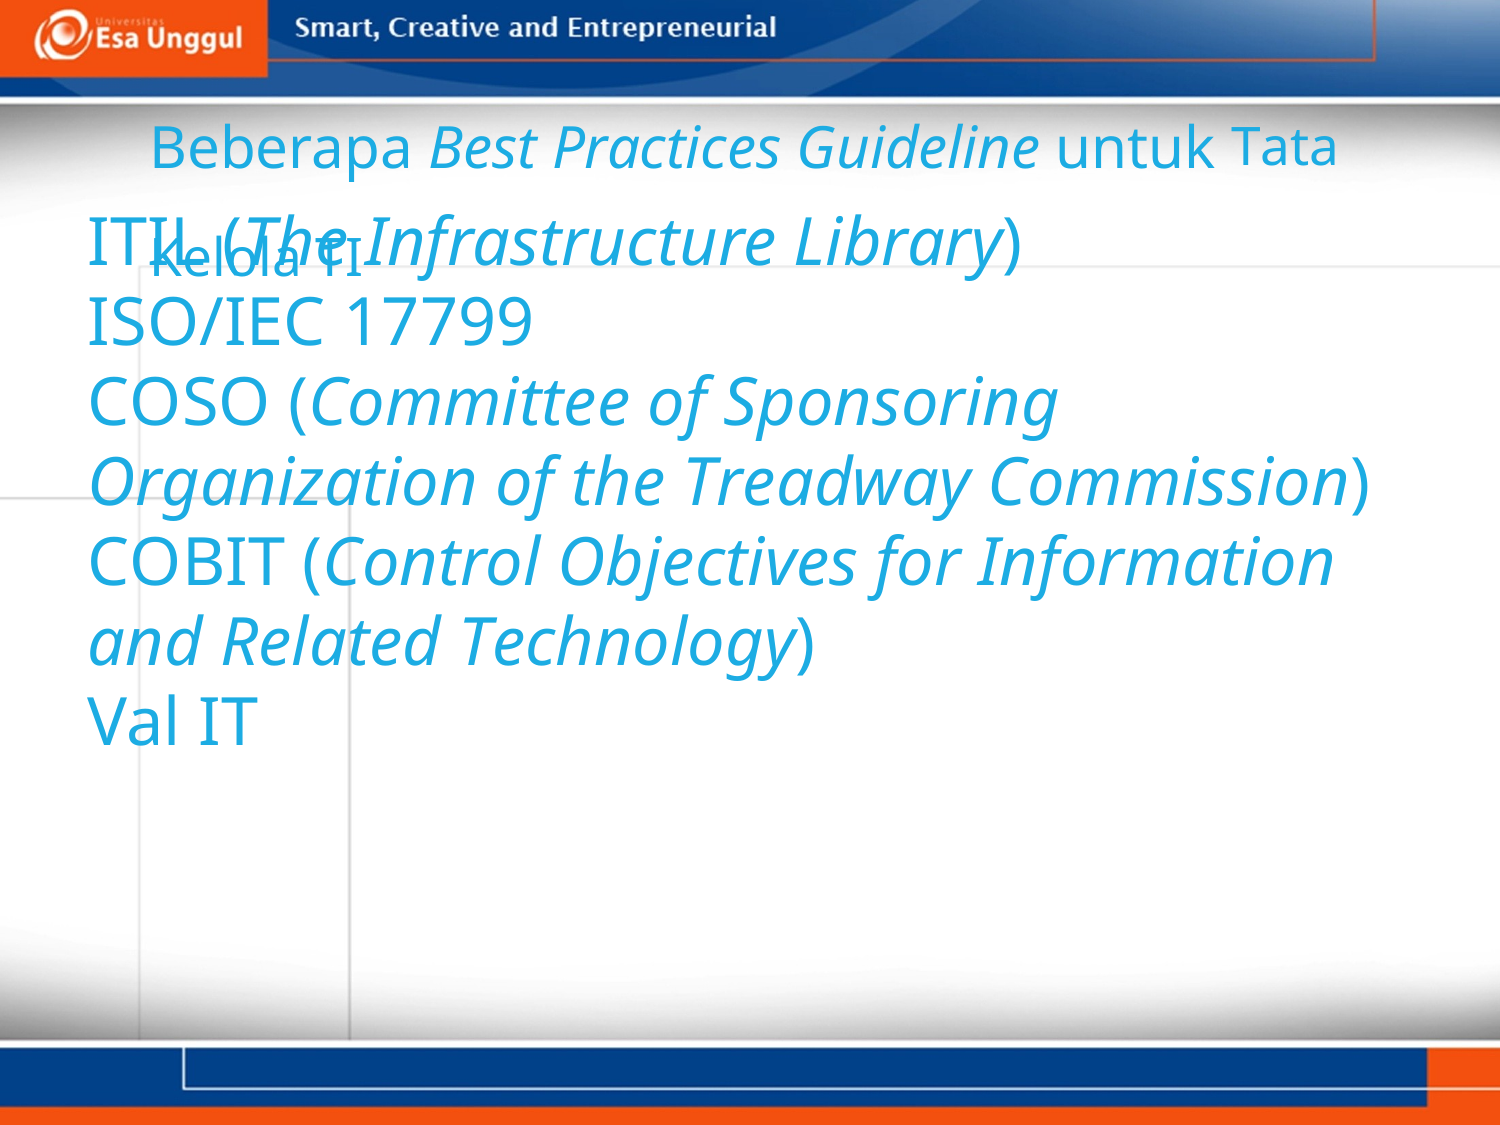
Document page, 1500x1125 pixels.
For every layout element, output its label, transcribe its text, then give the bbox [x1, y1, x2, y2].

list ITIL (The Infrastructure Library) ISO/IEC 17799 COSO (Committee of Sponsoring Organization of the Treadway Commission) COBIT (Control Objectives for Information and Related Technology) Val IT [87, 199, 1413, 924]
title Beberapa Best Practices Guideline untuk Tata Kelola TI [149, 75, 1351, 190]
picture [0, 0, 1500, 1125]
